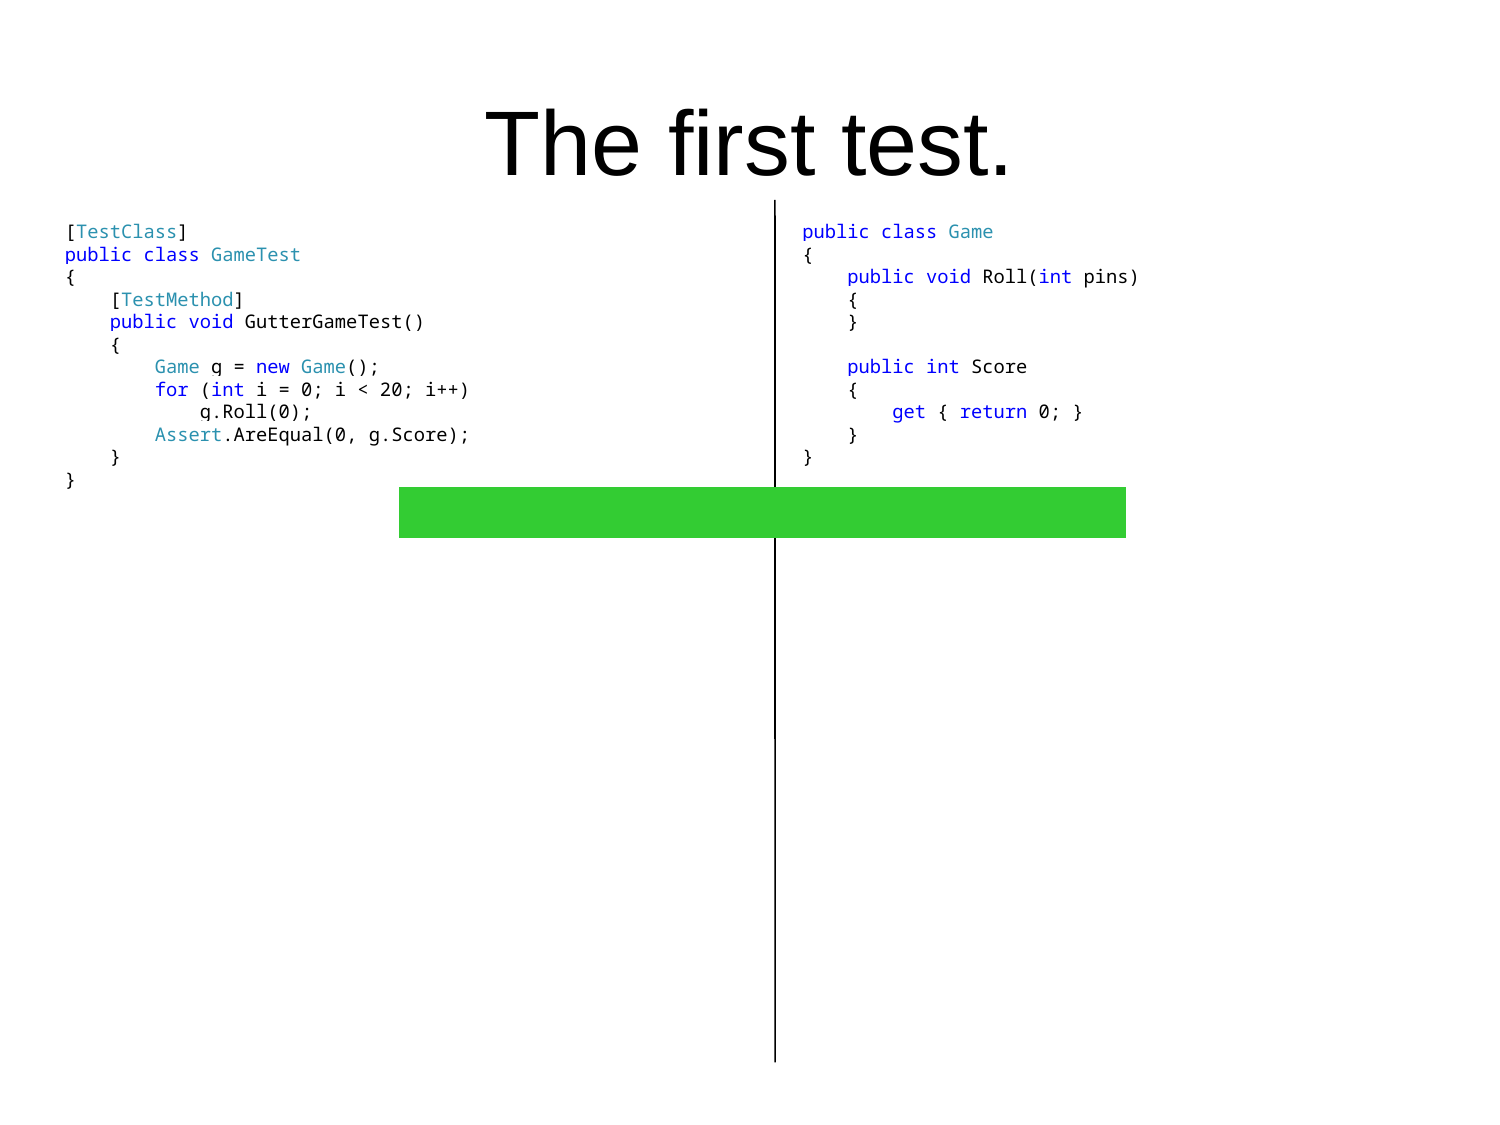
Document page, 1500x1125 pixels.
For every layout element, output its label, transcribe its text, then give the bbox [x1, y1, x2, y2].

text_box [399, 487, 1125, 538]
title The first test. [75, 45, 1425, 233]
text_box public class Game { public void Roll(int pins) { } public int Score { get { return 0; } } } [787, 212, 1450, 475]
text_box [TestClass] public class GameTest { [TestMethod] public void GutterGameTest() { Game g = new Game(); for (int i = 0; i < 20; i++) g.Roll(0); Assert.AreEqual(0, g.Score); } } [49, 212, 713, 498]
